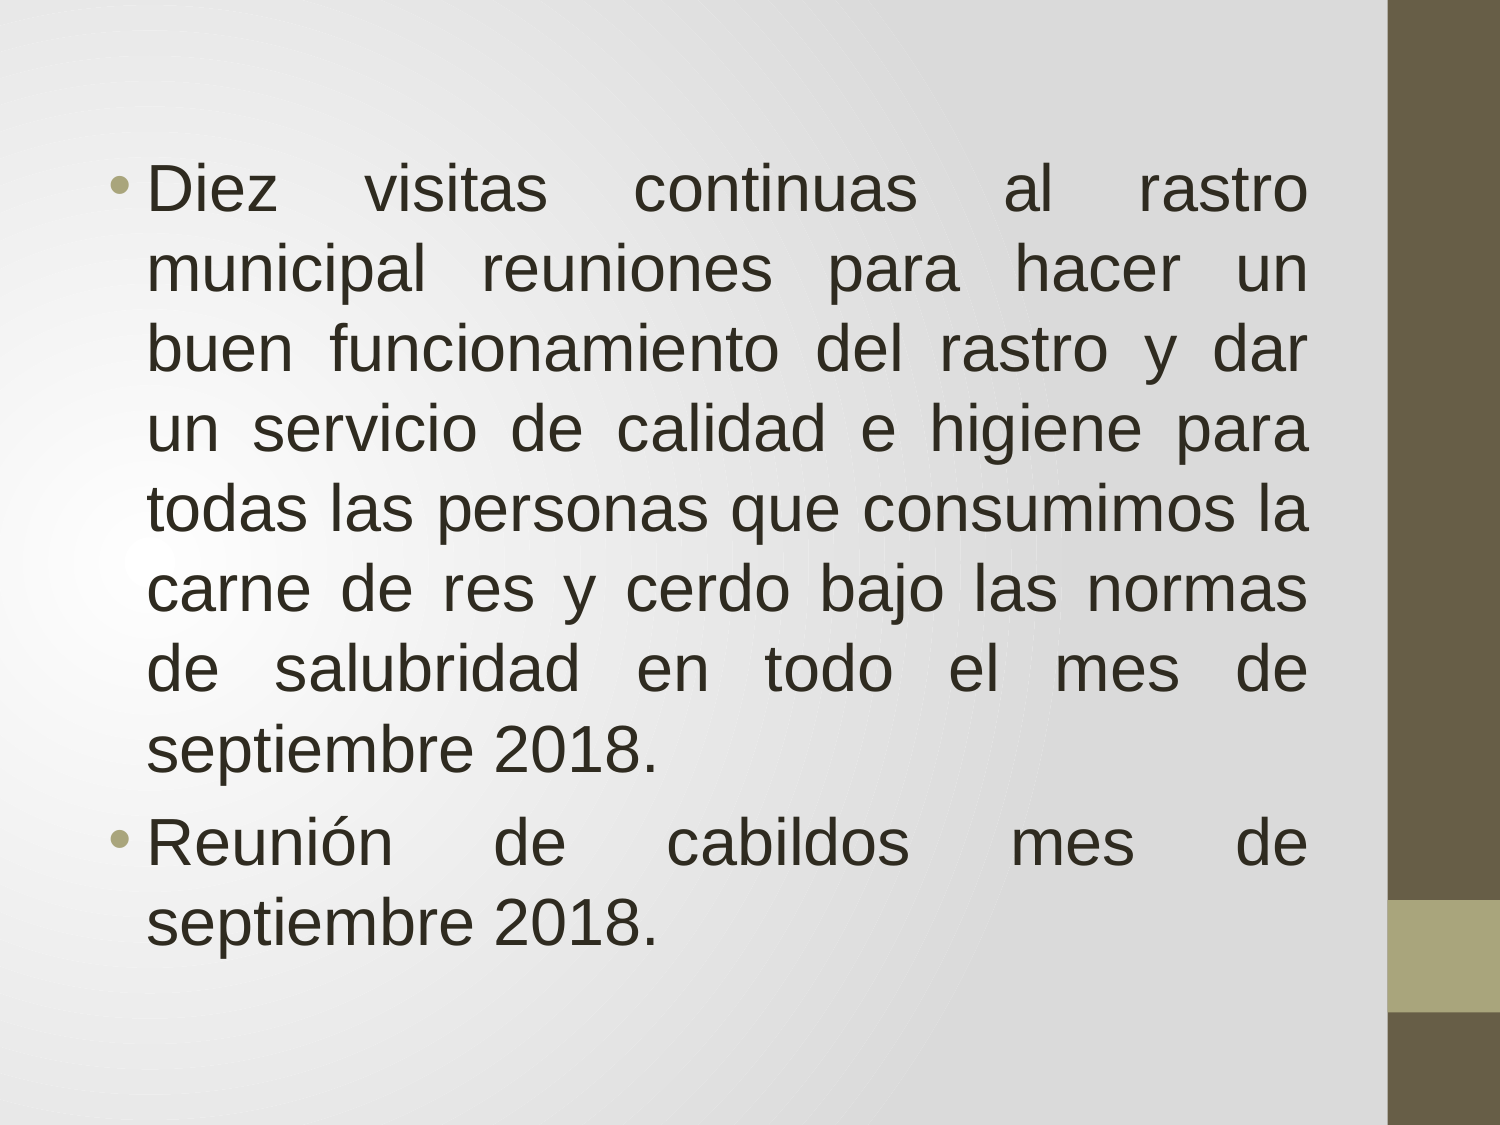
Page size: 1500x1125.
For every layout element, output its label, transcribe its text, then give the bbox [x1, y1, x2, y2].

list Diez visitas continuas al rastro municipal reuniones para hacer un buen funcionamiento del rastro y dar un servicio de calidad e higiene para todas las personas que consumimos la carne de res y cerdo bajo las normas de salubridad en todo el mes de septiembre 2018. Reunión de cabildos mes de septiembre 2018. [75, 137, 1325, 1050]
